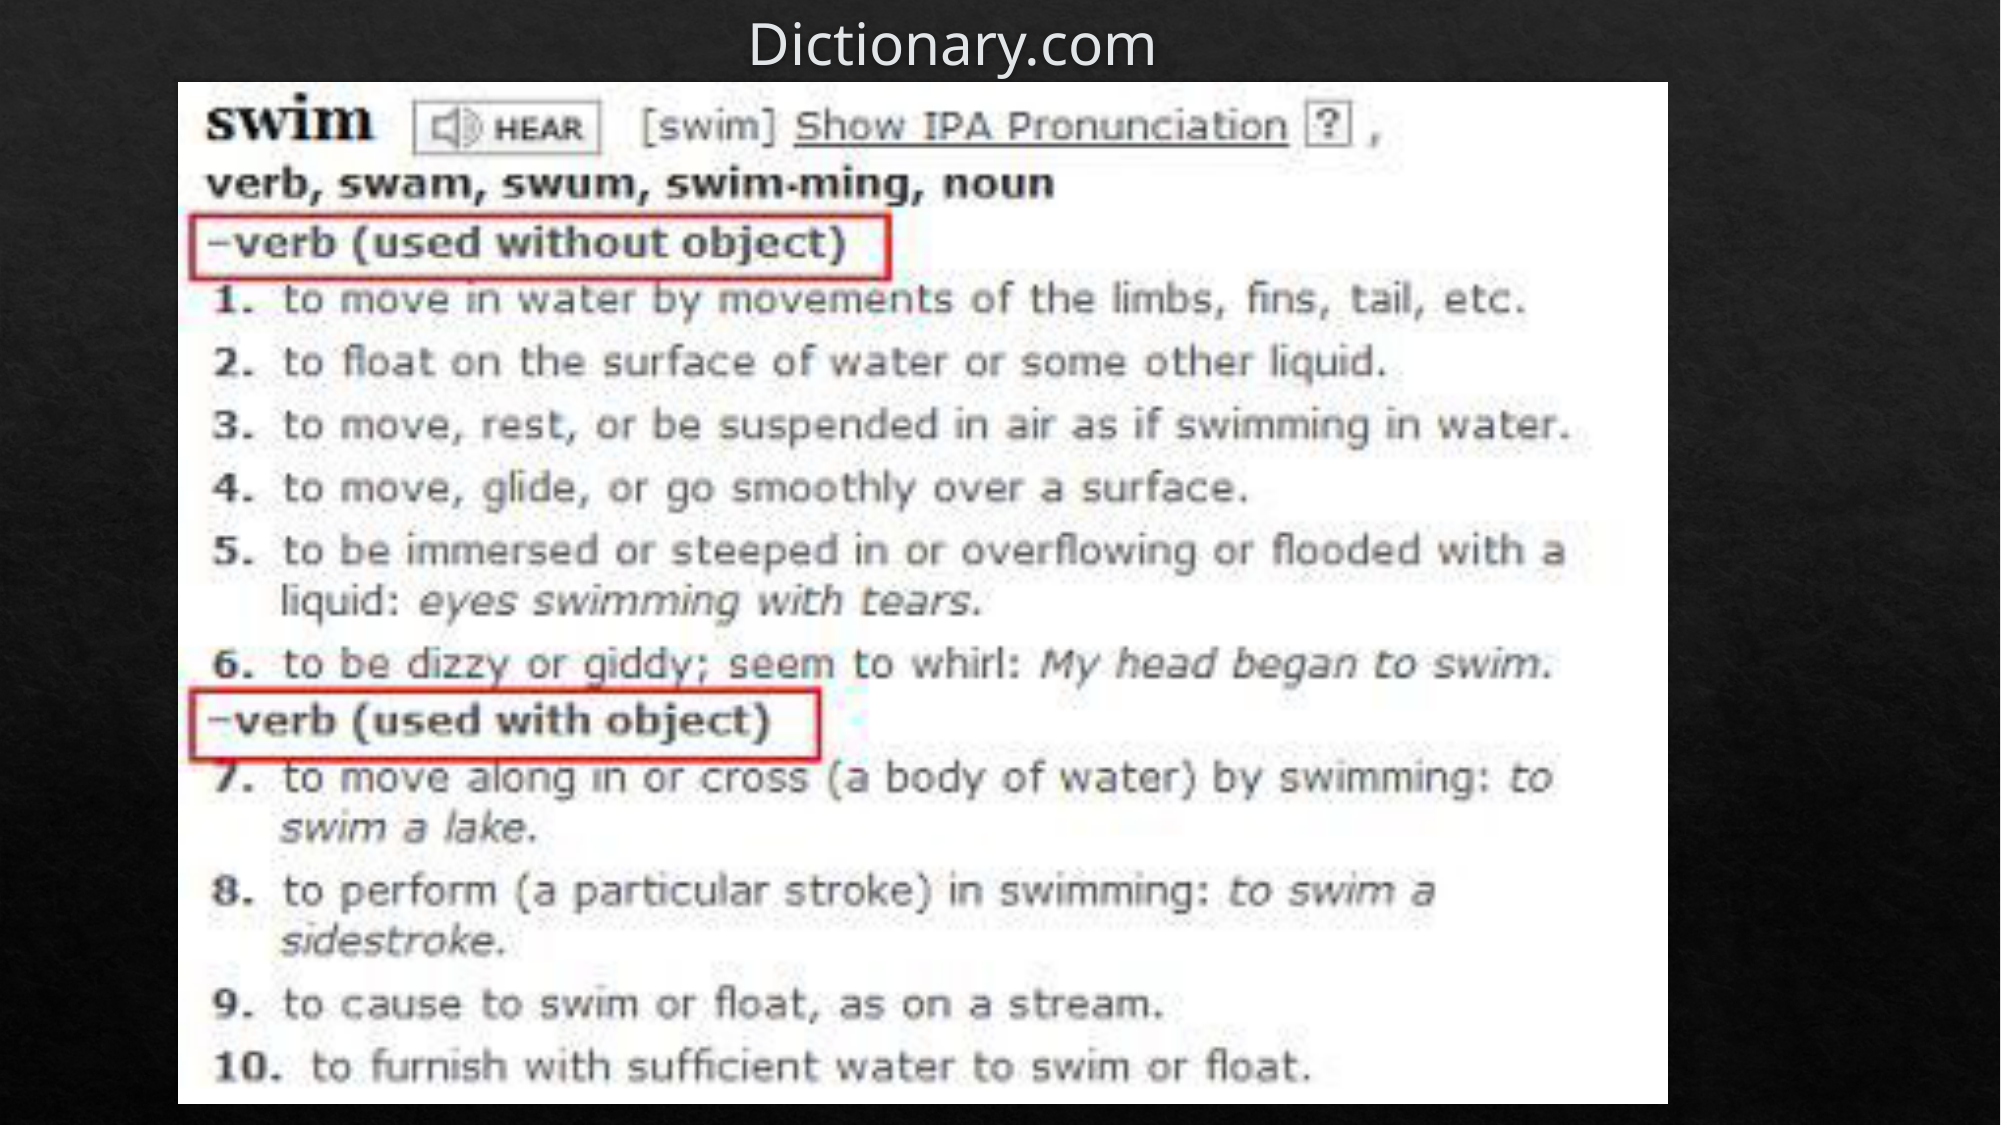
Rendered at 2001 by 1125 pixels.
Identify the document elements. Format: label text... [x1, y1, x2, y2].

title Dictionary.com [103, 0, 1803, 145]
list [178, 82, 1668, 1104]
